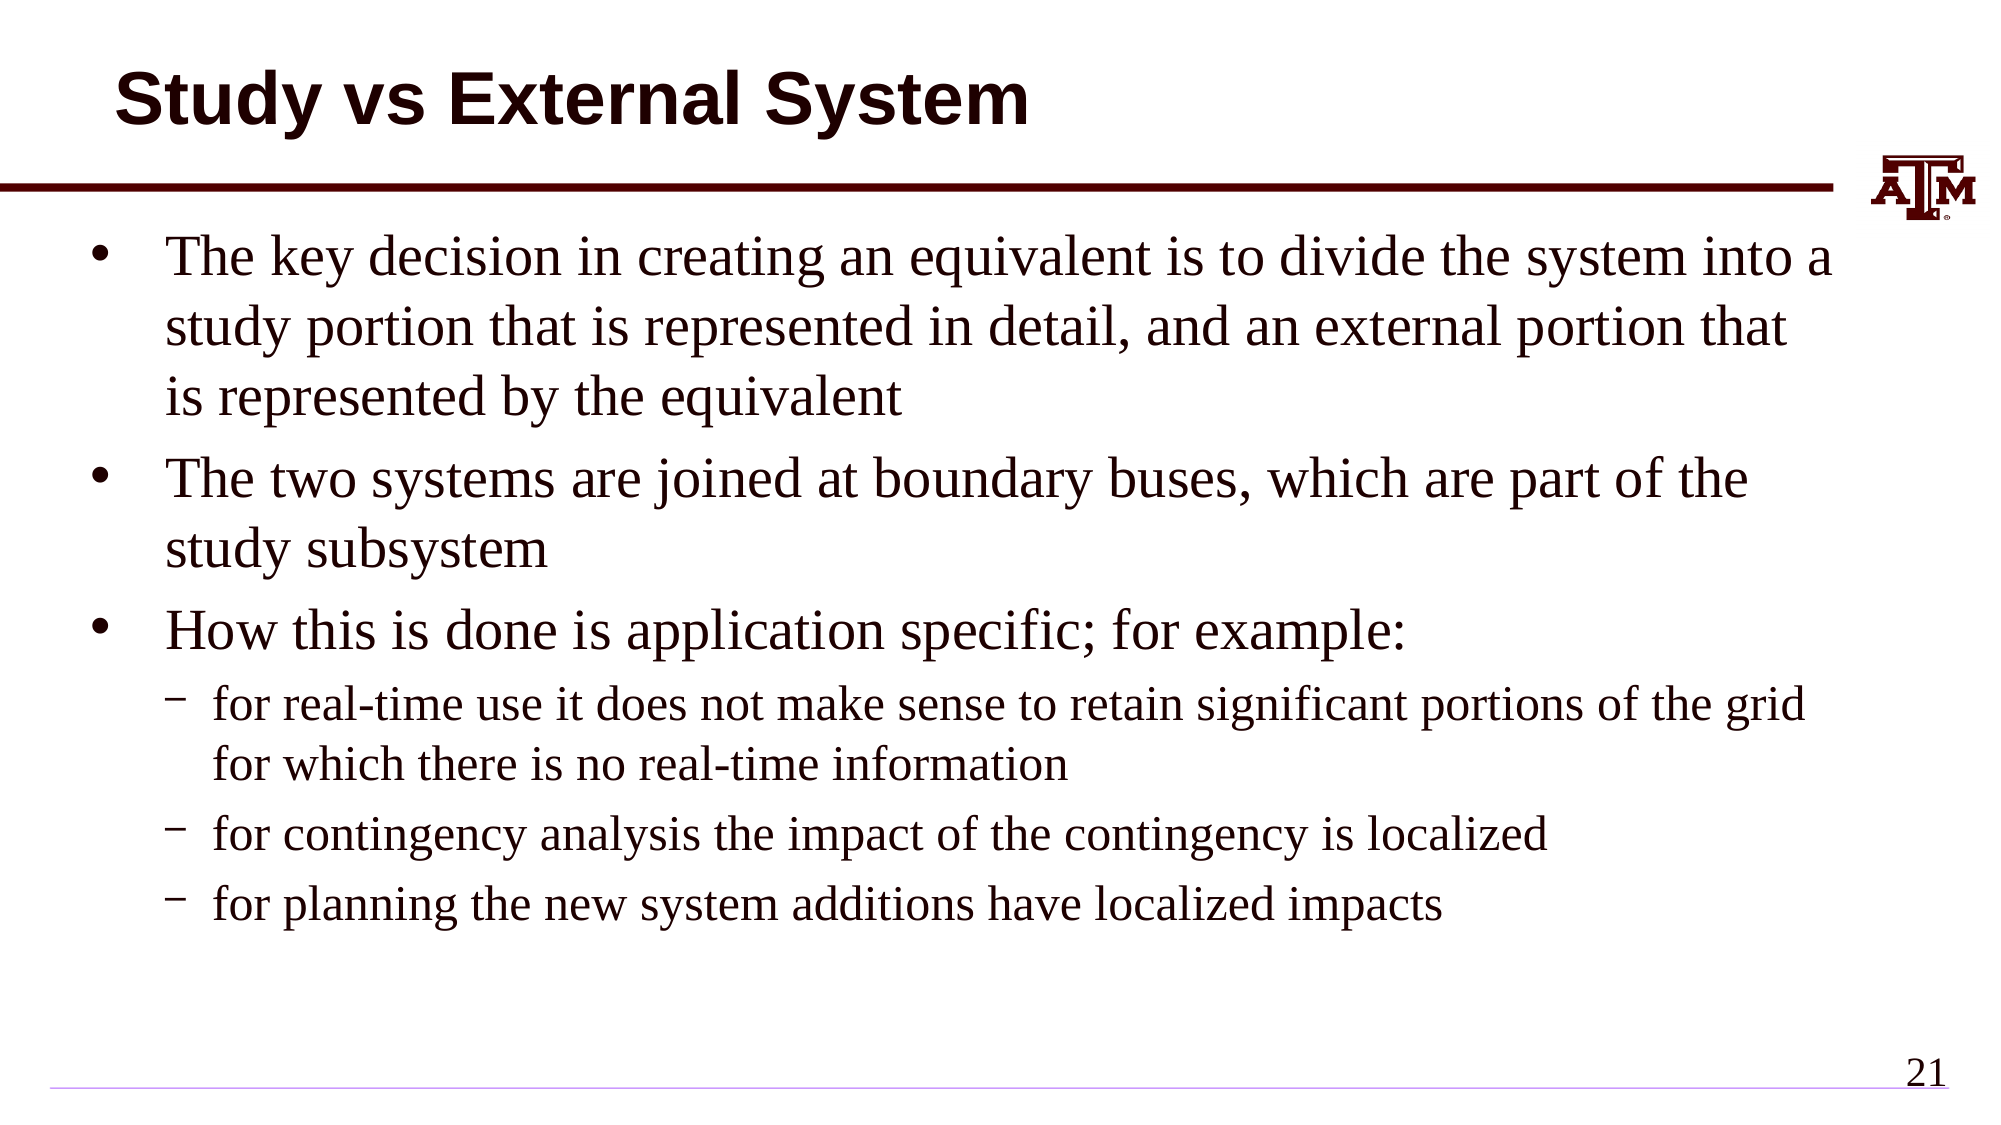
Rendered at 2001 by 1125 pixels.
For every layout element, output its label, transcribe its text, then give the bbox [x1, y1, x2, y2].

text_box 20 [1762, 1037, 1963, 1113]
list The key decision in creating an equivalent is to divide the system into a study portion that is represented in detail, and an external portion that is represented by the equivalent The two systems are joined at boundary buses, which are part of the study subsystem How this is done is application specific; for example: for real-time use it does not make sense to retain significant portions of the grid for which there is no real-time information for contingency analysis the impact of the contingency is localized for planning the new system additions have localized impacts [74, 209, 1851, 823]
picture [1856, 137, 1990, 238]
title Study vs External System [99, 12, 1934, 188]
